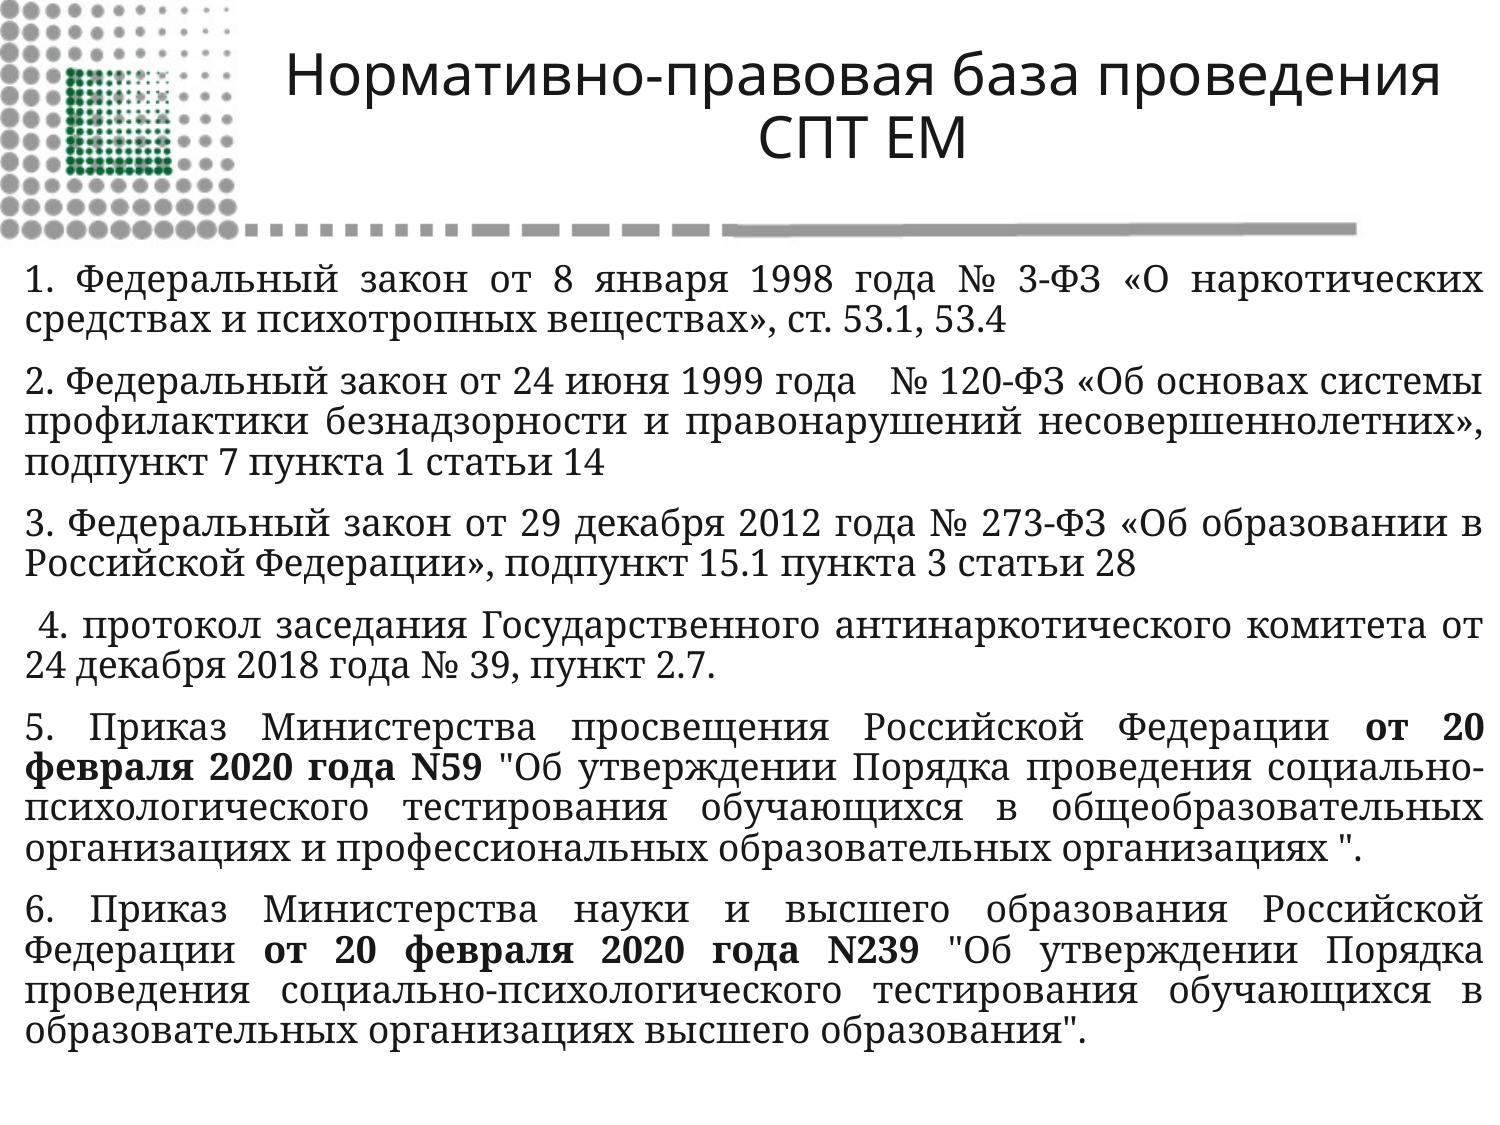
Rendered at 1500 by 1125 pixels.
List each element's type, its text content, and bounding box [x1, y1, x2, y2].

title Нормативно-правовая база проведения СПТ ЕМ [242, 17, 1485, 199]
picture [0, 0, 1500, 1125]
list 1. Федеральный закон от 8 января 1998 года № 3-ФЗ «О наркотических средствах и психотропных веществах», ст. 53.1, 53.4 2. Федеральный закон от 24 июня 1999 года № 120-ФЗ «Об основах системы профилактики безнадзорности и правонарушений несовершеннолетних», подпункт 7 пункта 1 статьи 14 3. Федеральный закон от 29 декабря 2012 года № 273-ФЗ «Об образовании в Российской Федерации», подпункт 15.1 пункта 3 статьи 28 4. протокол заседания Государственного антинаркотического комитета от 24 декабря 2018 года № 39, пункт 2.7. 5. Приказ Министерства просвещения Российской Федерации от 20 февраля 2020 года N59 "Об утверждении Порядка проведения социально-психологического тестирования обучающихся в общеобразовательных организациях и профессиональных образовательных организациях ". 6. Приказ Министерства науки и высшего образования Российской Федерации от 20 февраля 2020 года N239 "Об утверждении Порядка проведения социально-психологического тестирования обучающихся в образовательных организациях высшего образования". [9, 252, 1500, 1116]
